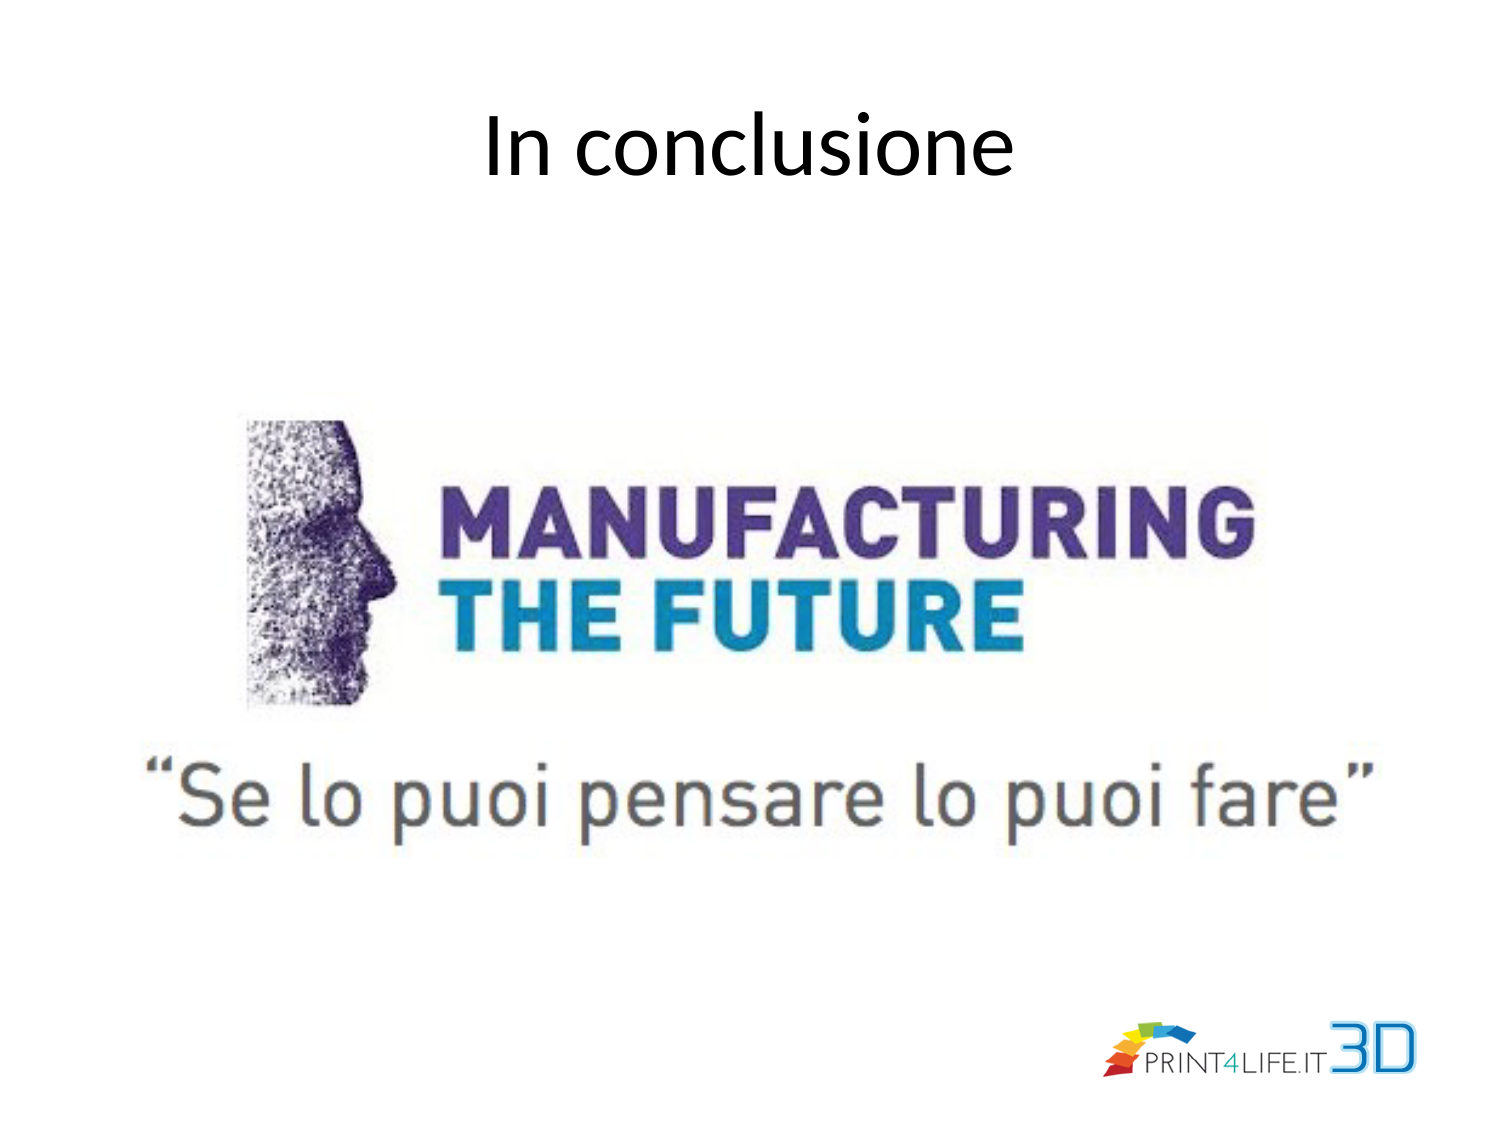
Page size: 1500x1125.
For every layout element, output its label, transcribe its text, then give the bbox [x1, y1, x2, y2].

picture [1099, 1004, 1426, 1088]
title In conclusione [75, 45, 1425, 233]
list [44, 232, 1395, 976]
